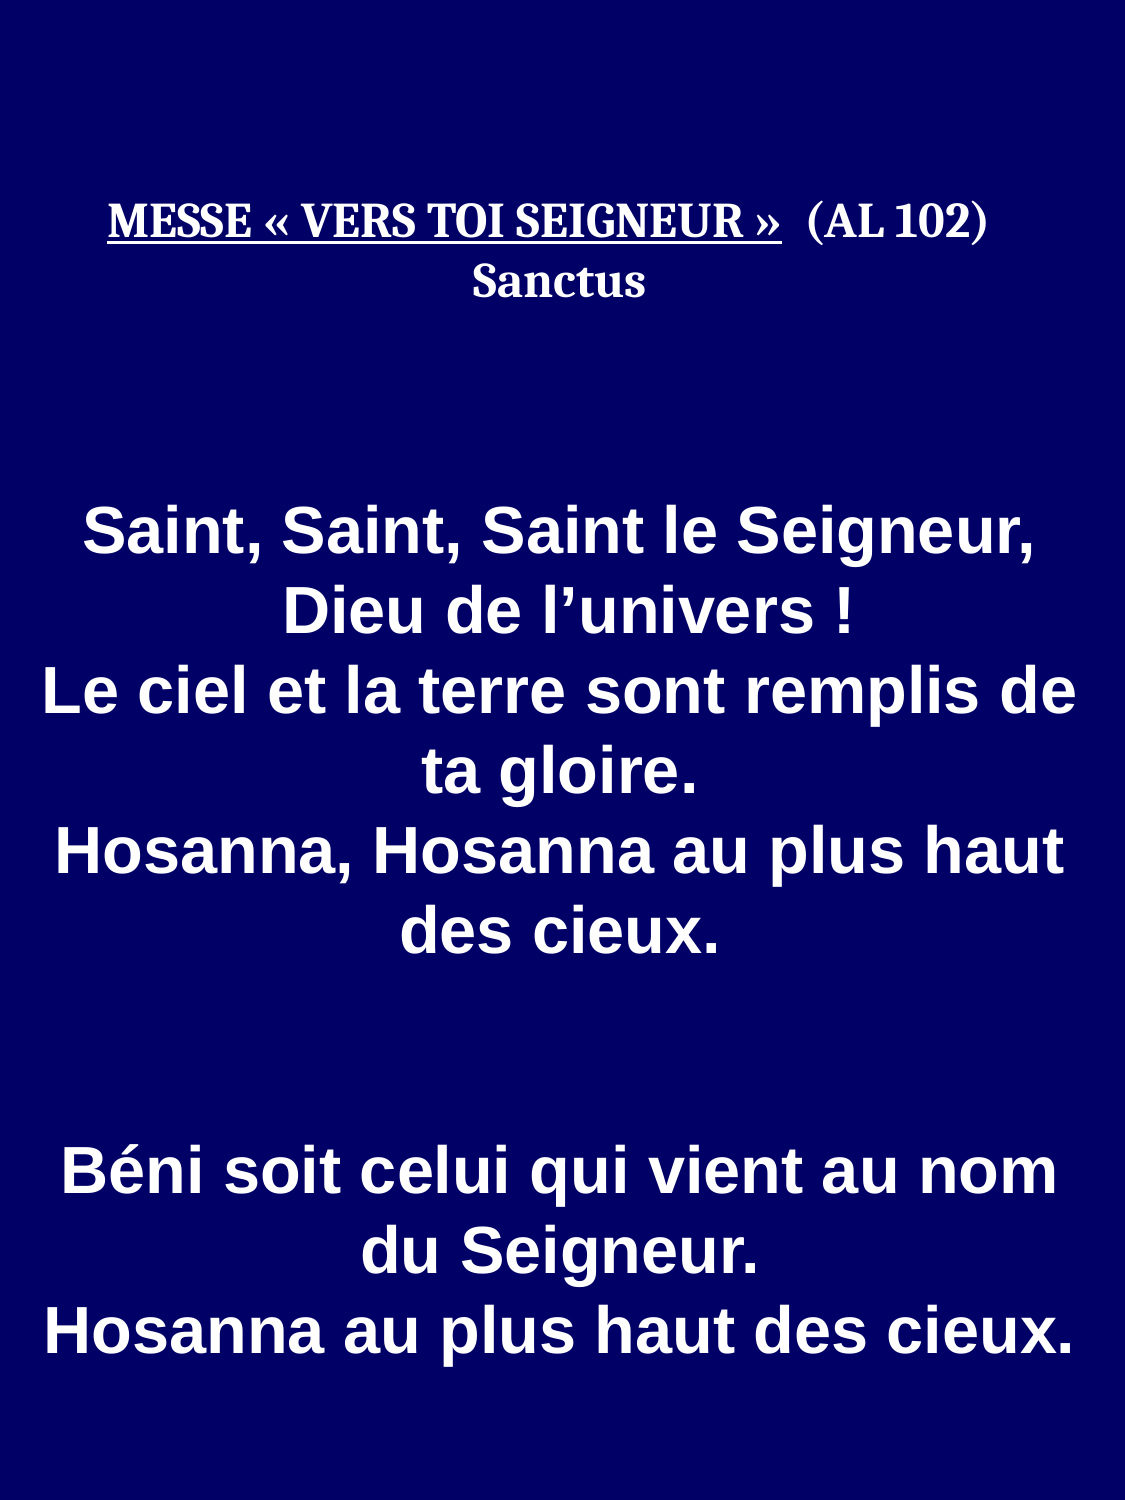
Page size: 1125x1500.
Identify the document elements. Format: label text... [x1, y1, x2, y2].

text_box MESSE « VERS TOI SEIGNEUR » (AL 102) Sanctus Saint, Saint, Saint le Seigneur, Dieu de l’univers ! Le ciel et la terre sont remplis de ta gloire. Hosanna, Hosanna au plus haut des cieux. Béni soit celui qui vient au nom du Seigneur. Hosanna au plus haut des cieux. [19, 94, 1102, 1460]
